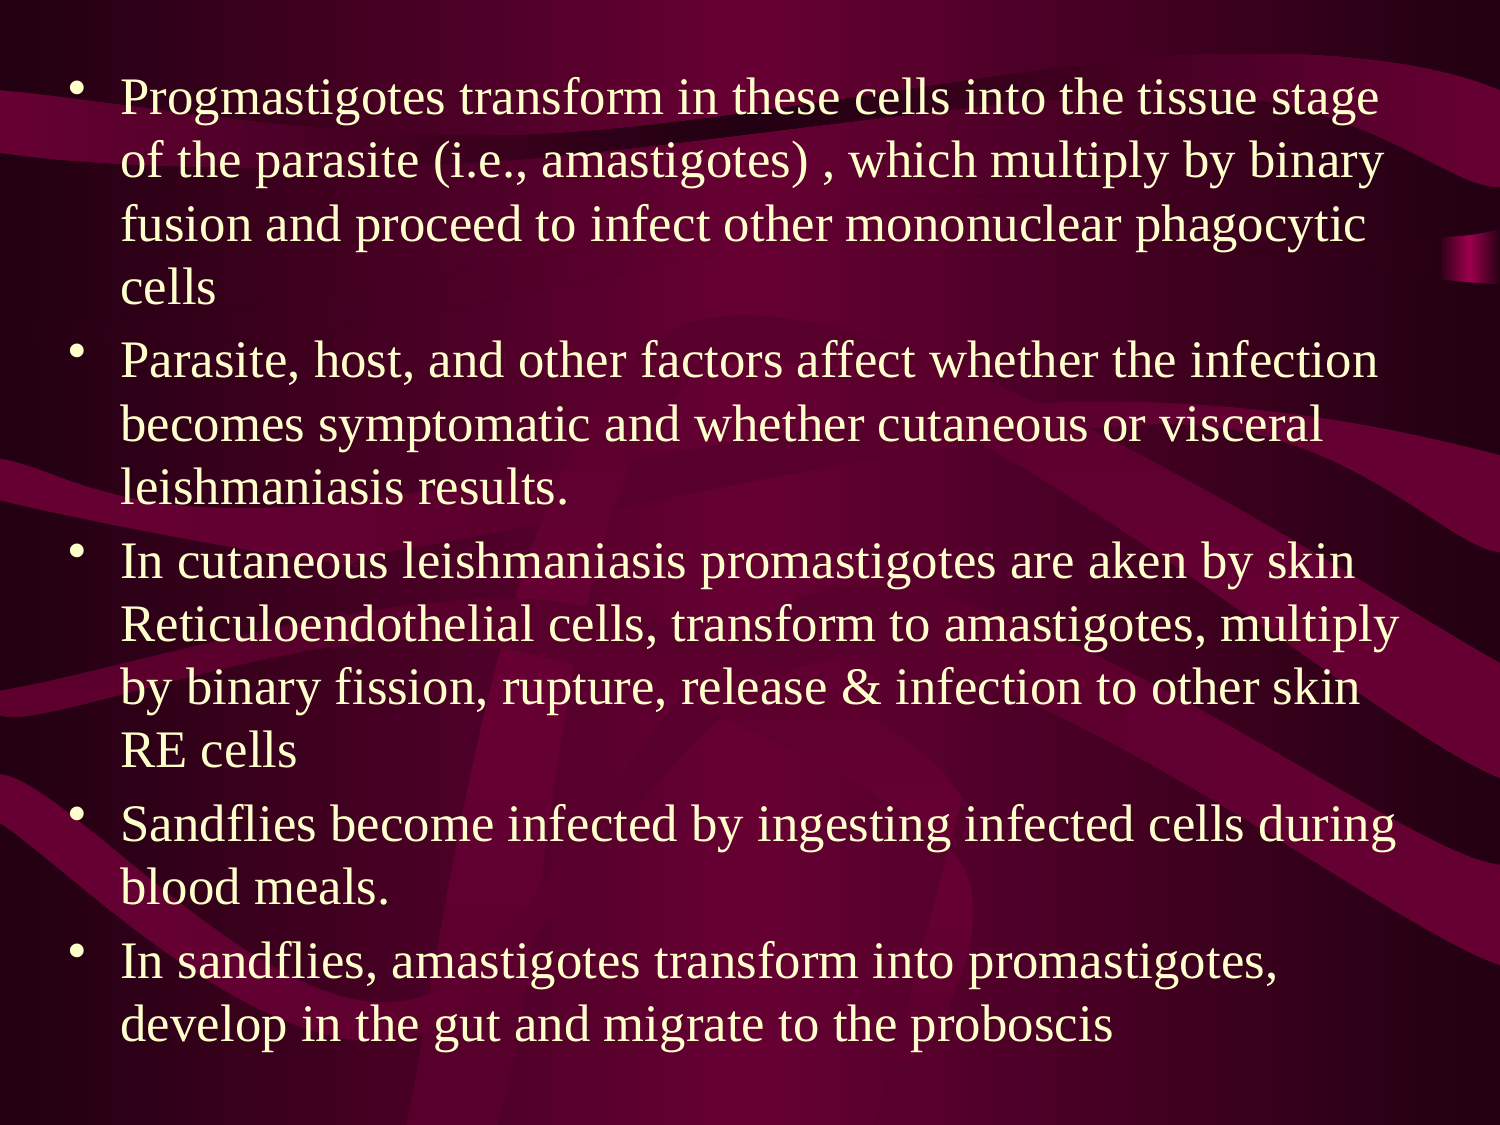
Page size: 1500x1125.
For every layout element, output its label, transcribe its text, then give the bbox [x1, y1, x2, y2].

list Progmastigotes transform in these cells into the tissue stage of the parasite (i.e., amastigotes) , which multiply by binary fusion and proceed to infect other mononuclear phagocytic cells Parasite, host, and other factors affect whether the infection becomes symptomatic and whether cutaneous or visceral leishmaniasis results. In cutaneous leishmaniasis promastigotes are aken by skin Reticuloendothelial cells, transform to amastigotes, multiply by binary fission, rupture, release & infection to other skin RE cells Sandflies become infected by ingesting infected cells during blood meals. In sandflies, amastigotes transform into promastigotes, develop in the gut and migrate to the proboscis [53, 54, 1447, 1071]
